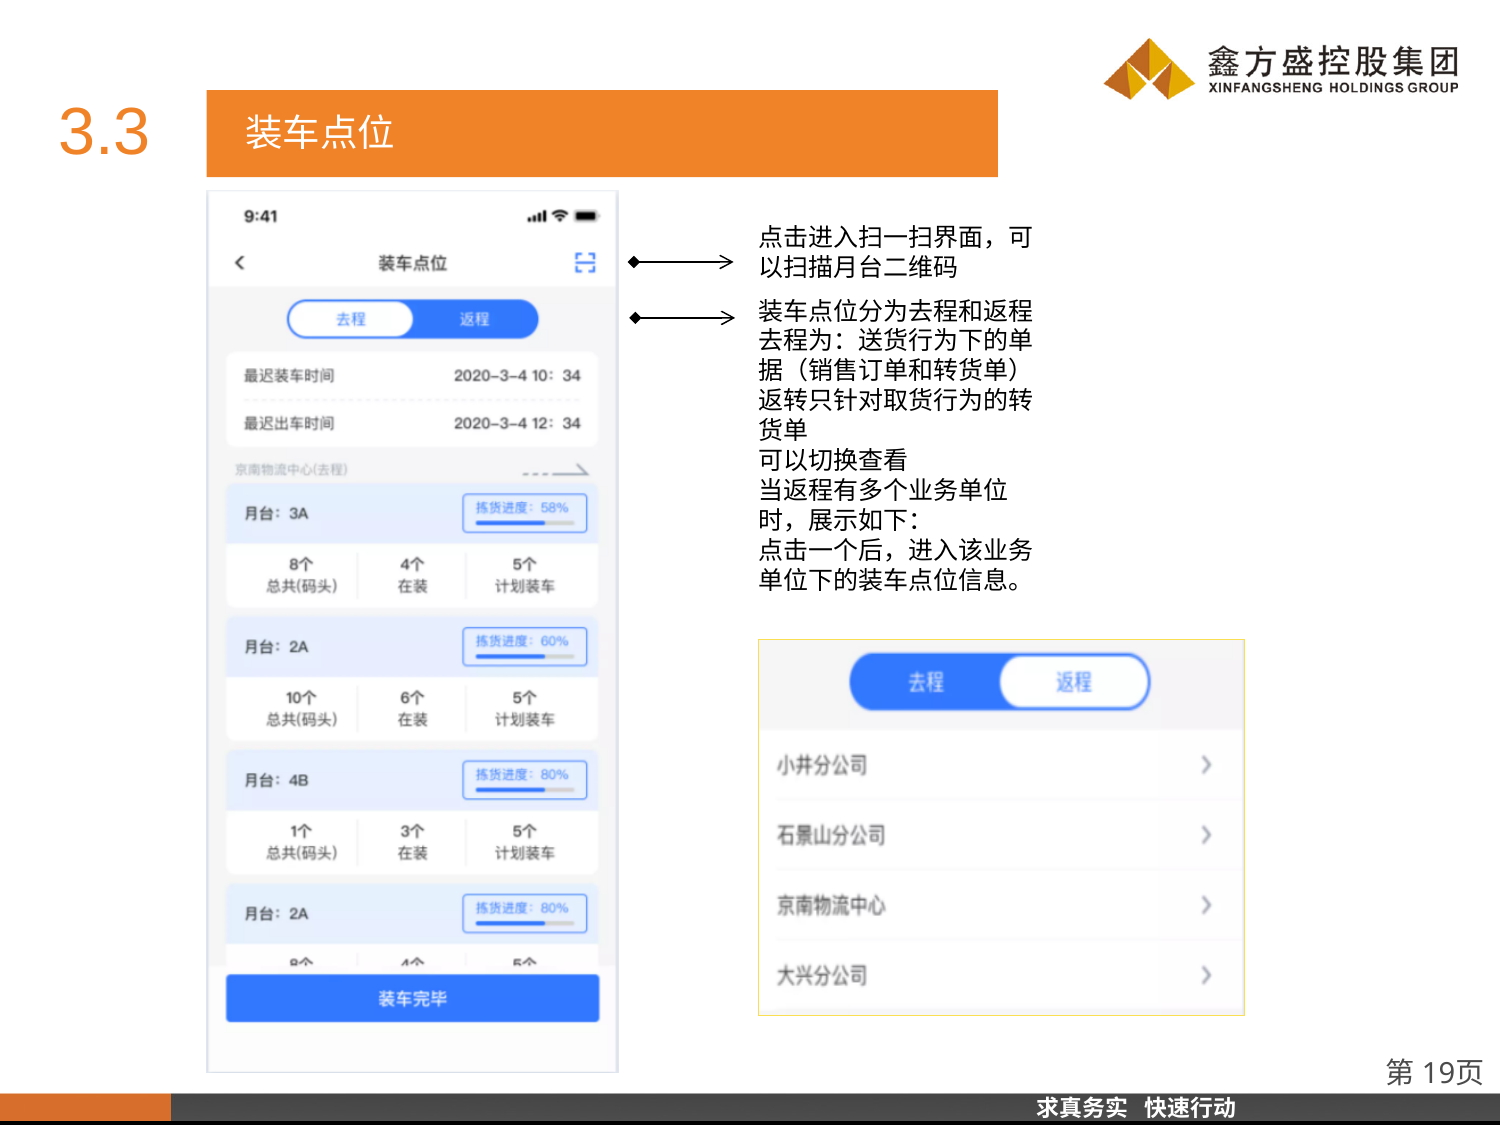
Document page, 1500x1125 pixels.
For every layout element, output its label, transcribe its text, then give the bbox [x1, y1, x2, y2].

text_box 装车点位分为去程和返程 去程为：送货行为下的单据（销售订单和转货单） 返转只针对取货行为的转货单 可以切换查看 当返程有多个业务单位时，展示如下： 点击一个后，进入该业务单位下的装车点位信息。 [744, 287, 1068, 602]
picture [0, 0, 1500, 1121]
text_box 装车点位 [230, 101, 695, 162]
text_box 点击进入扫一扫界面，可以扫描月台二维码 [744, 214, 1050, 287]
text_box 3.3 [58, 88, 160, 169]
text_box [206, 90, 998, 178]
